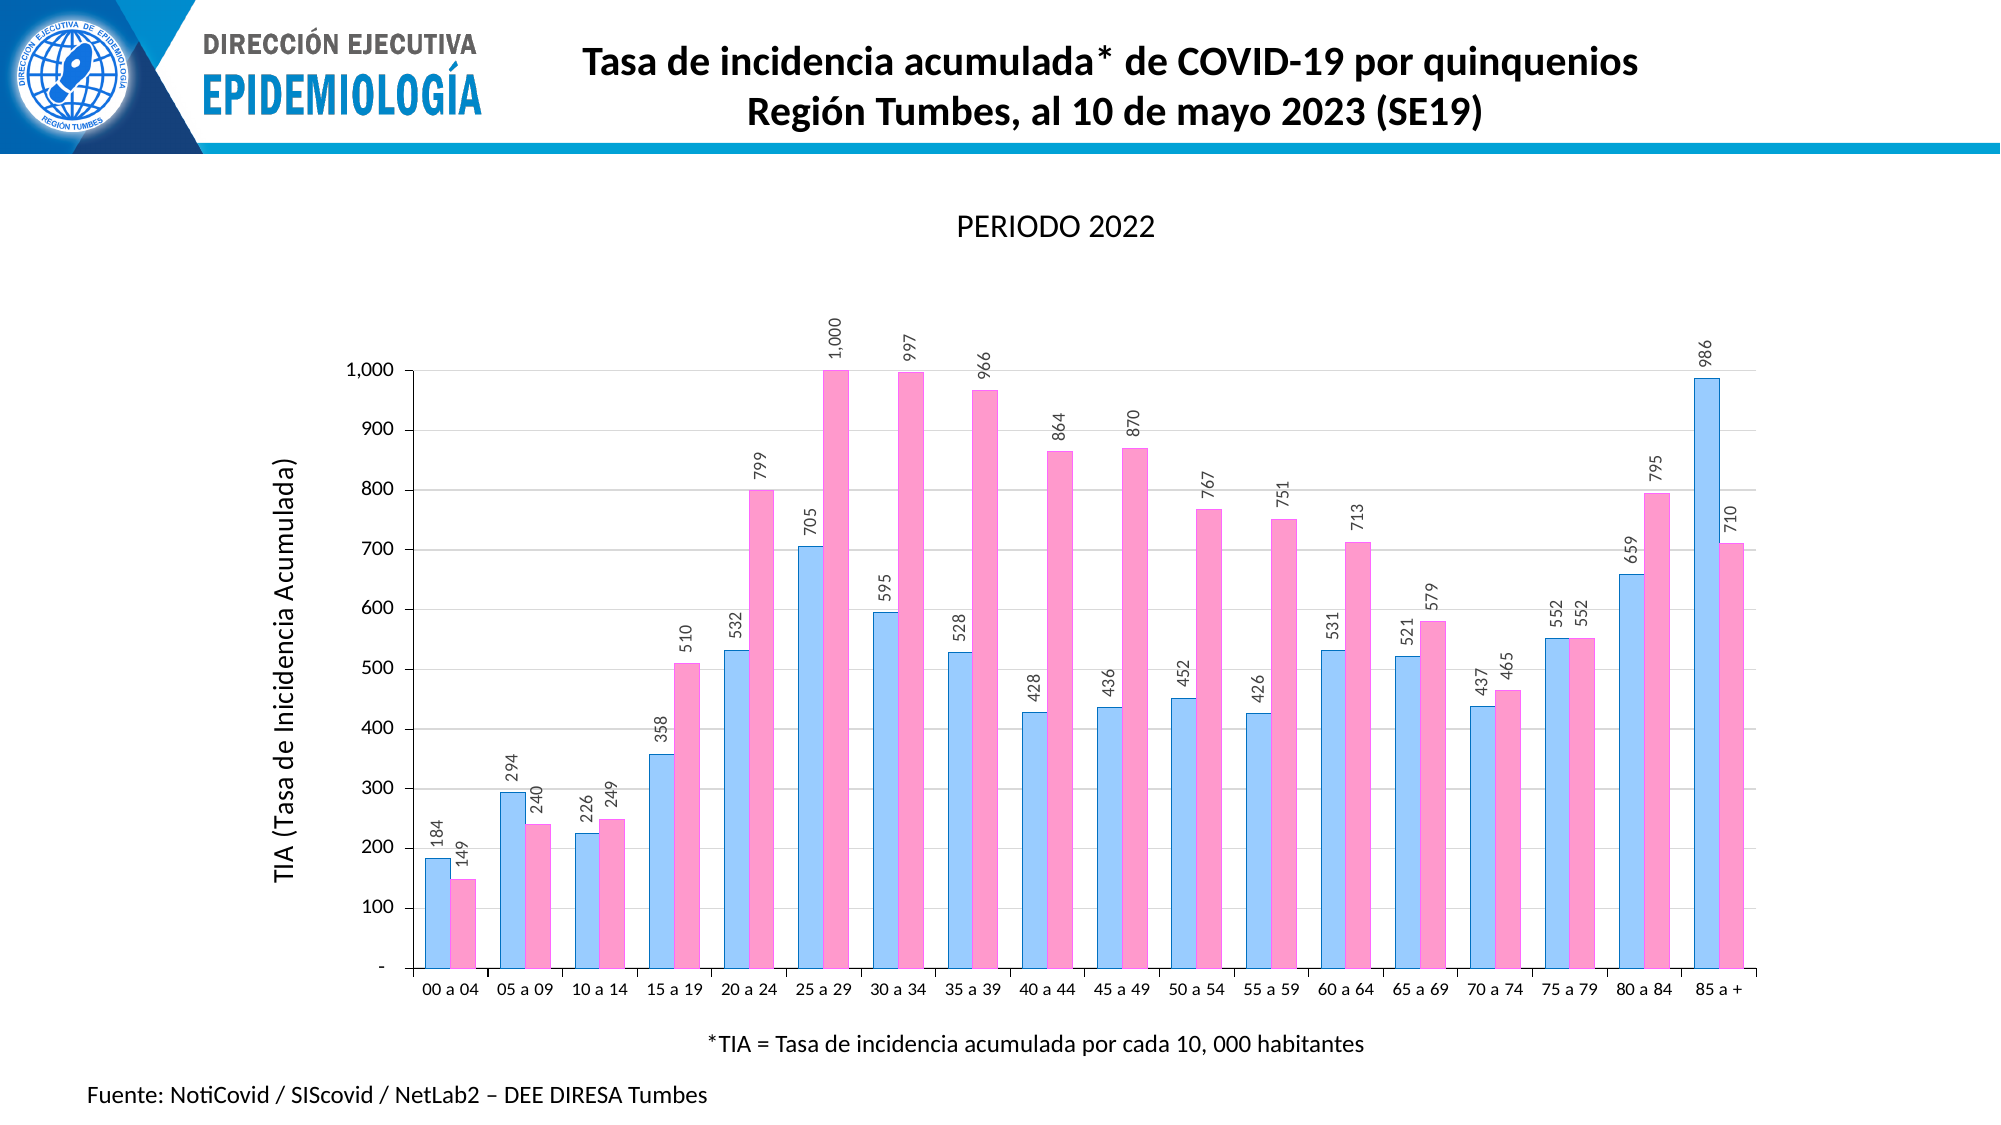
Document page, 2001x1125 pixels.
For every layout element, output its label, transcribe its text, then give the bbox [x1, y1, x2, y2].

text_box PERIODO 2022 [771, 196, 1341, 252]
text_box *TIA = Tasa de incidencia acumulada por cada 10, 000 habitantes [691, 1020, 1421, 1065]
chart [235, 315, 1788, 1014]
text_box Tasa de incidencia acumulada* de COVID-19 por quinquenios Región Tumbes, al 10 de mayo 2023 (SE19) [512, 26, 1710, 142]
text_box [0, 142, 2000, 155]
text_box Fuente: NotiCovid / SIScovid / NetLab2 – DEE DIRESA Tumbes [72, 1071, 1228, 1116]
picture [0, 0, 512, 154]
